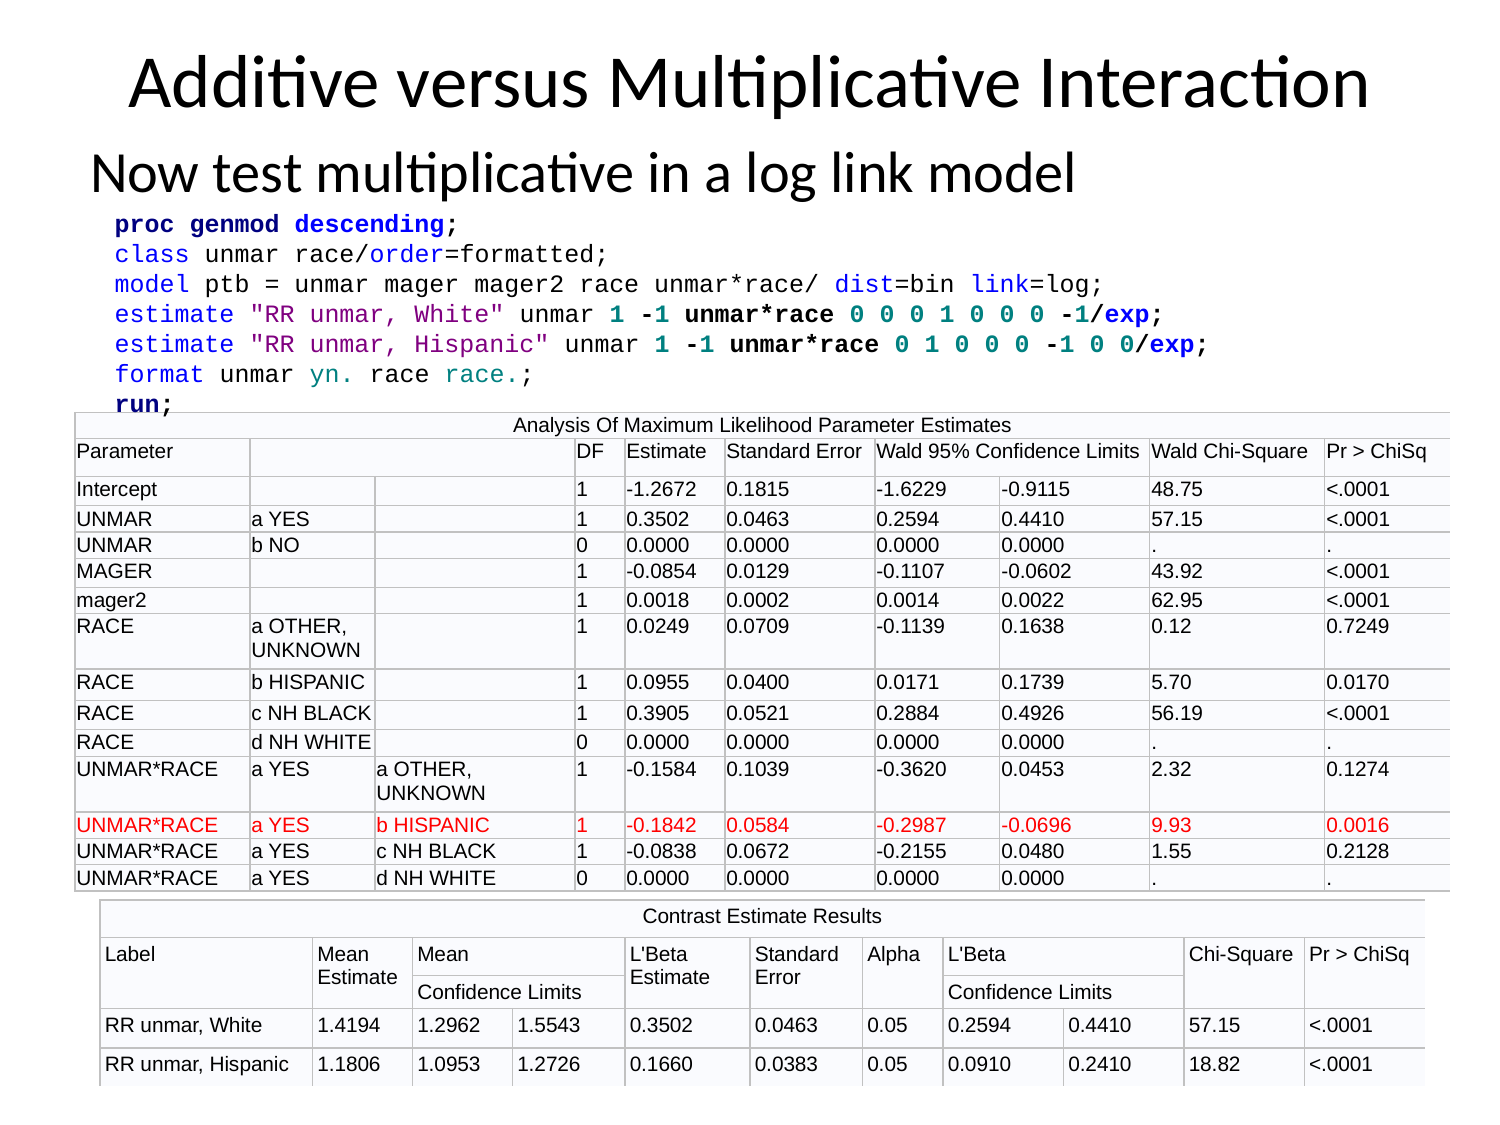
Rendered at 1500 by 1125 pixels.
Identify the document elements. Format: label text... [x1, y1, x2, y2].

table_cell Wald Chi-Square [1150, 439, 1324, 476]
table_cell [376, 614, 574, 668]
table_cell RACE [76, 701, 249, 729]
table_cell 1.5543 [513, 1009, 624, 1047]
table_cell DF [576, 439, 624, 476]
table_cell 0.0000 [1000, 730, 1149, 756]
table_cell [376, 533, 574, 558]
table_cell -0.3620 [876, 757, 999, 811]
table_cell 0.0463 [726, 506, 874, 531]
table_cell . [1325, 865, 1450, 890]
table_header Analysis Of Maximum Likelihood Parameter Estimates [76, 413, 1450, 438]
table_cell 0.0000 [1000, 533, 1149, 558]
table_cell [251, 477, 374, 505]
table_cell 0.0383 [751, 1049, 862, 1086]
table_cell UNMAR [76, 506, 249, 531]
table_cell . [1150, 865, 1324, 890]
table_cell 0.3905 [626, 701, 724, 729]
table_cell 0.4926 [1000, 701, 1149, 729]
table_cell 0.0000 [726, 865, 874, 890]
table_cell -0.0838 [626, 839, 724, 864]
table_cell 1 [576, 477, 624, 505]
table_cell Mean Estimate [313, 938, 412, 1008]
table_cell UNMAR [76, 533, 249, 558]
table_cell [251, 588, 374, 613]
table_cell a OTHER, UNKNOWN [376, 757, 574, 811]
table_cell UNMAR*RACE [76, 839, 249, 864]
table_cell 43.92 [1150, 559, 1324, 587]
table_cell -0.1842 [626, 813, 724, 838]
table_cell 0.0000 [876, 533, 999, 558]
table_cell 0.0016 [1325, 813, 1450, 838]
table_cell 18.82 [1185, 1049, 1304, 1086]
table_cell 1 [576, 701, 624, 729]
table_cell 9.93 [1150, 813, 1324, 838]
table_cell [376, 701, 574, 729]
table_cell 0.1274 [1325, 757, 1450, 811]
table_cell 0.2410 [1064, 1049, 1183, 1086]
table_cell [376, 477, 574, 505]
table_cell 0.0129 [726, 559, 874, 587]
list Additive versus Multiplicative Interaction Now test multiplicative in a log link model [75, 24, 1425, 412]
table_cell [376, 506, 574, 531]
table_cell 0.1739 [1000, 670, 1149, 700]
table_cell Standard Error [751, 938, 862, 1008]
table_cell 57.15 [1185, 1009, 1304, 1047]
table_cell -1.2672 [626, 477, 724, 505]
table_cell b HISPANIC [251, 670, 374, 700]
table_cell 0.3502 [626, 1009, 749, 1047]
table_cell a YES [251, 813, 374, 838]
table_cell [251, 439, 574, 476]
table_cell 56.19 [1150, 701, 1324, 729]
table_cell 0.7249 [1325, 614, 1450, 668]
table_cell 1 [576, 506, 624, 531]
table_cell 57.15 [1150, 506, 1324, 531]
table_cell 0.0171 [876, 670, 999, 700]
table_cell Chi-Square [1185, 938, 1304, 1008]
table_cell Wald 95% Confidence Limits [876, 439, 1149, 476]
table_cell L'Beta [944, 938, 1183, 975]
table_cell 1 [576, 839, 624, 864]
table_cell a YES [251, 506, 374, 531]
table_cell . [1150, 533, 1324, 558]
table_cell 1.55 [1150, 839, 1324, 864]
table_cell 0 [576, 865, 624, 890]
table_cell 0.4410 [1064, 1009, 1183, 1047]
table_header Contrast Estimate Results [101, 901, 1425, 937]
table_cell 0.0672 [726, 839, 874, 864]
table_cell d NH WHITE [251, 730, 374, 756]
table_cell a YES [251, 865, 374, 890]
table_cell 0.0000 [726, 533, 874, 558]
table_cell Confidence Limits [413, 976, 624, 1008]
table_cell -0.1107 [876, 559, 999, 587]
table_cell 0.0000 [876, 730, 999, 756]
table_cell 1 [576, 614, 624, 668]
table_cell 1.4194 [313, 1009, 412, 1047]
table_cell RACE [76, 670, 249, 700]
table_cell [376, 559, 574, 587]
table_cell c NH BLACK [251, 701, 374, 729]
table_cell Confidence Limits [944, 976, 1183, 1008]
table_cell 0.05 [863, 1049, 942, 1086]
table_cell -0.0696 [1000, 813, 1149, 838]
table_cell 1 [576, 670, 624, 700]
table_cell -0.1584 [626, 757, 724, 811]
table_cell 0.0170 [1325, 670, 1450, 700]
table_cell <.0001 [1305, 1009, 1425, 1047]
table_cell 0.05 [863, 1009, 942, 1047]
table_cell -0.0602 [1000, 559, 1149, 587]
table_cell 0.0584 [726, 813, 874, 838]
table_cell 48.75 [1150, 477, 1324, 505]
table_cell 0.1660 [626, 1049, 749, 1086]
table_cell 0.0463 [751, 1009, 862, 1047]
table_cell b HISPANIC [376, 813, 574, 838]
table_cell Pr > ChiSq [1325, 439, 1450, 476]
table_cell 0.0014 [876, 588, 999, 613]
table_cell d NH WHITE [376, 865, 574, 890]
table_cell Alpha [863, 938, 942, 1008]
table_cell 0.2594 [944, 1009, 1063, 1047]
text_box proc genmod descending; class unmar race/order=formatted; model ptb = unmar mager mager2 race unmar*race/ dist=bin link=log; estimate "RR unmar, White" unmar 1 -1 unmar*race 0 0 0 1 0 0 0 -1/exp; estimate "RR unmar, Hispanic" unmar 1 -1 unmar*race 0 1 0 0 0 -1 0 0/exp; format unmar yn. race race.; run; [99, 200, 1375, 425]
table_cell [376, 588, 574, 613]
table_cell <.0001 [1325, 477, 1450, 505]
table_cell <.0001 [1325, 506, 1450, 531]
table_cell Standard Error [726, 439, 874, 476]
table_cell 0.0022 [1000, 588, 1149, 613]
table_cell 0.1638 [1000, 614, 1149, 668]
table_cell [376, 730, 574, 756]
table_cell 0.0000 [1000, 865, 1149, 890]
table_cell 1 [576, 813, 624, 838]
table_cell Mean [413, 938, 624, 975]
table_cell . [1325, 730, 1450, 756]
table_cell Label [101, 938, 312, 1008]
table_cell -0.1139 [876, 614, 999, 668]
table_cell 0.2884 [876, 701, 999, 729]
table_cell 0.0000 [726, 730, 874, 756]
table_cell . [1150, 730, 1324, 756]
table_cell 0.0249 [626, 614, 724, 668]
table_cell 0.0709 [726, 614, 874, 668]
table_cell -0.2987 [876, 813, 999, 838]
table_cell 1.2726 [513, 1049, 624, 1086]
table_cell 1 [576, 588, 624, 613]
table_cell b NO [251, 533, 374, 558]
table_cell 5.70 [1150, 670, 1324, 700]
table_cell UNMAR*RACE [76, 865, 249, 890]
table_cell Parameter [76, 439, 249, 476]
table_cell 0.0002 [726, 588, 874, 613]
table_cell 1.0953 [413, 1049, 512, 1086]
table_cell 0.0521 [726, 701, 874, 729]
table_cell [251, 559, 374, 587]
table_cell <.0001 [1305, 1049, 1425, 1086]
table_cell RACE [76, 614, 249, 668]
table_cell UNMAR*RACE [76, 757, 249, 811]
table_cell a YES [251, 757, 374, 811]
table_cell 0 [576, 533, 624, 558]
table_cell Pr > ChiSq [1305, 938, 1425, 1008]
table_cell UNMAR*RACE [76, 813, 249, 838]
table_cell MAGER [76, 559, 249, 587]
table_cell 0.1815 [726, 477, 874, 505]
table_cell RR unmar, Hispanic [101, 1049, 312, 1086]
table_cell -0.9115 [1000, 477, 1149, 505]
table_cell mager2 [76, 588, 249, 613]
table_cell 2.32 [1150, 757, 1324, 811]
table_cell 0.0000 [626, 533, 724, 558]
table_cell 1.1806 [313, 1049, 412, 1086]
table_cell 0.0400 [726, 670, 874, 700]
table_cell 0.0955 [626, 670, 724, 700]
table_cell Estimate [626, 439, 724, 476]
table_cell 1.2962 [413, 1009, 512, 1047]
table_cell 0.0000 [876, 865, 999, 890]
table_cell Intercept [76, 477, 249, 505]
table_cell 0.3502 [626, 506, 724, 531]
table_cell -0.0854 [626, 559, 724, 587]
table_cell -0.2155 [876, 839, 999, 864]
table_cell 0.1039 [726, 757, 874, 811]
table_cell RR unmar, White [101, 1009, 312, 1047]
table_cell 1 [576, 559, 624, 587]
table_cell . [1325, 533, 1450, 558]
table_cell -1.6229 [876, 477, 999, 505]
table_cell L'Beta Estimate [626, 938, 749, 1008]
list Additive versus Multiplicative Interaction Now test multiplicative in a log link model [75, 892, 1425, 1005]
table_cell 0 [576, 730, 624, 756]
table_cell a OTHER, UNKNOWN [251, 614, 374, 668]
table_cell 0.0480 [1000, 839, 1149, 864]
table_cell 1 [576, 757, 624, 811]
table_cell a YES [251, 839, 374, 864]
table_cell <.0001 [1325, 559, 1450, 587]
table_cell 0.2128 [1325, 839, 1450, 864]
table_cell 0.0018 [626, 588, 724, 613]
table_cell RACE [76, 730, 249, 756]
table_cell [376, 670, 574, 700]
table_cell c NH BLACK [376, 839, 574, 864]
table_cell <.0001 [1325, 588, 1450, 613]
table_cell 0.4410 [1000, 506, 1149, 531]
table_cell <.0001 [1325, 701, 1450, 729]
table_cell 0.0910 [944, 1049, 1063, 1086]
table_cell 0.0000 [626, 865, 724, 890]
table_cell 0.0000 [626, 730, 724, 756]
table_cell 0.2594 [876, 506, 999, 531]
table_cell 0.12 [1150, 614, 1324, 668]
table_cell 62.95 [1150, 588, 1324, 613]
table_cell 0.0453 [1000, 757, 1149, 811]
